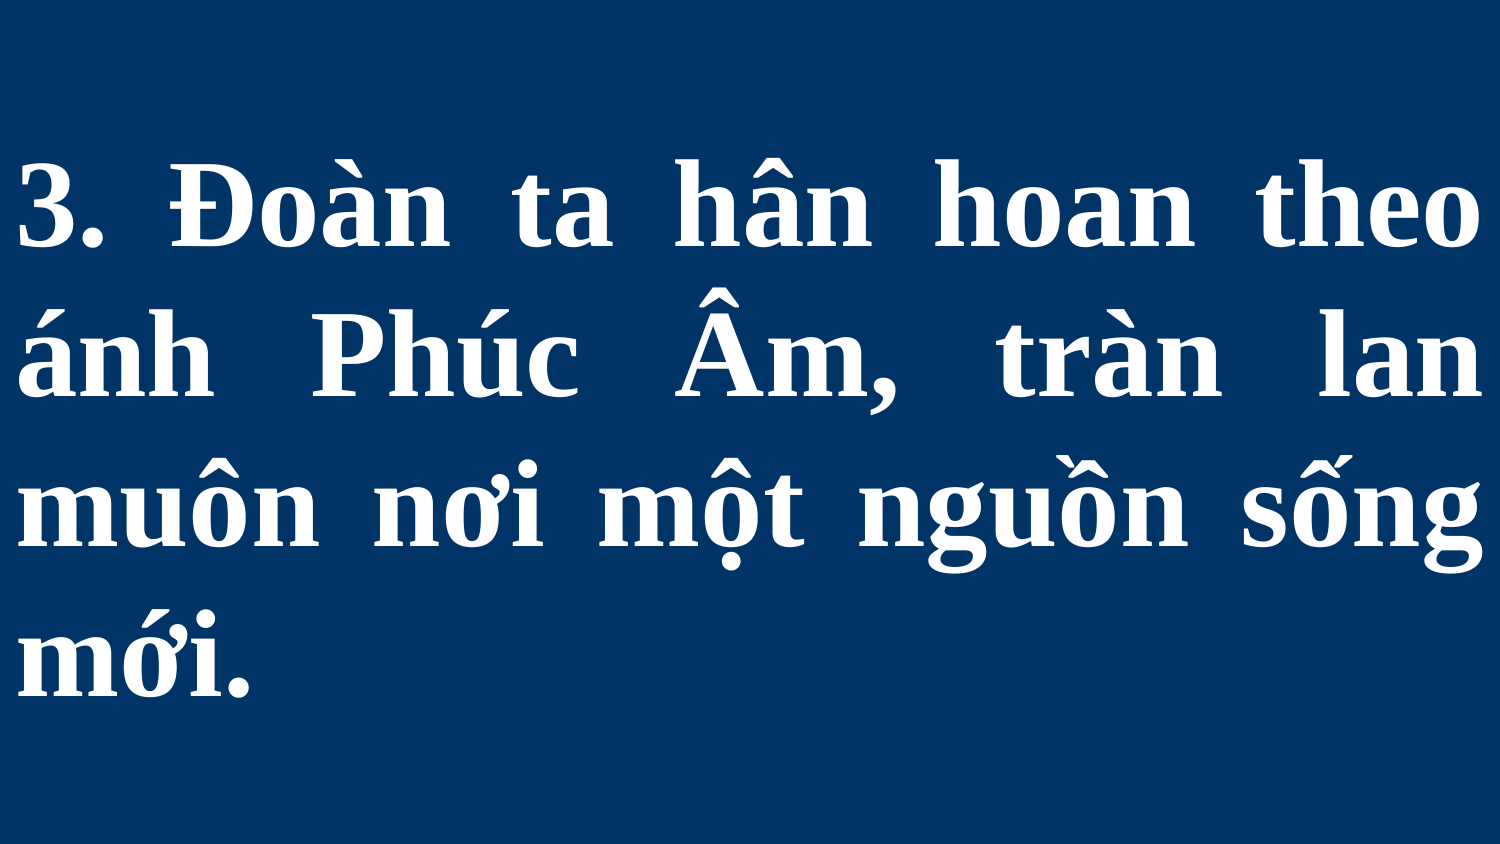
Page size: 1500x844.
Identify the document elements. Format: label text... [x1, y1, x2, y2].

title 3. Ðoàn ta hân hoan theo ánh Phúc Âm, tràn lan muôn nơi một nguồn sống mới. [0, 0, 1500, 844]
